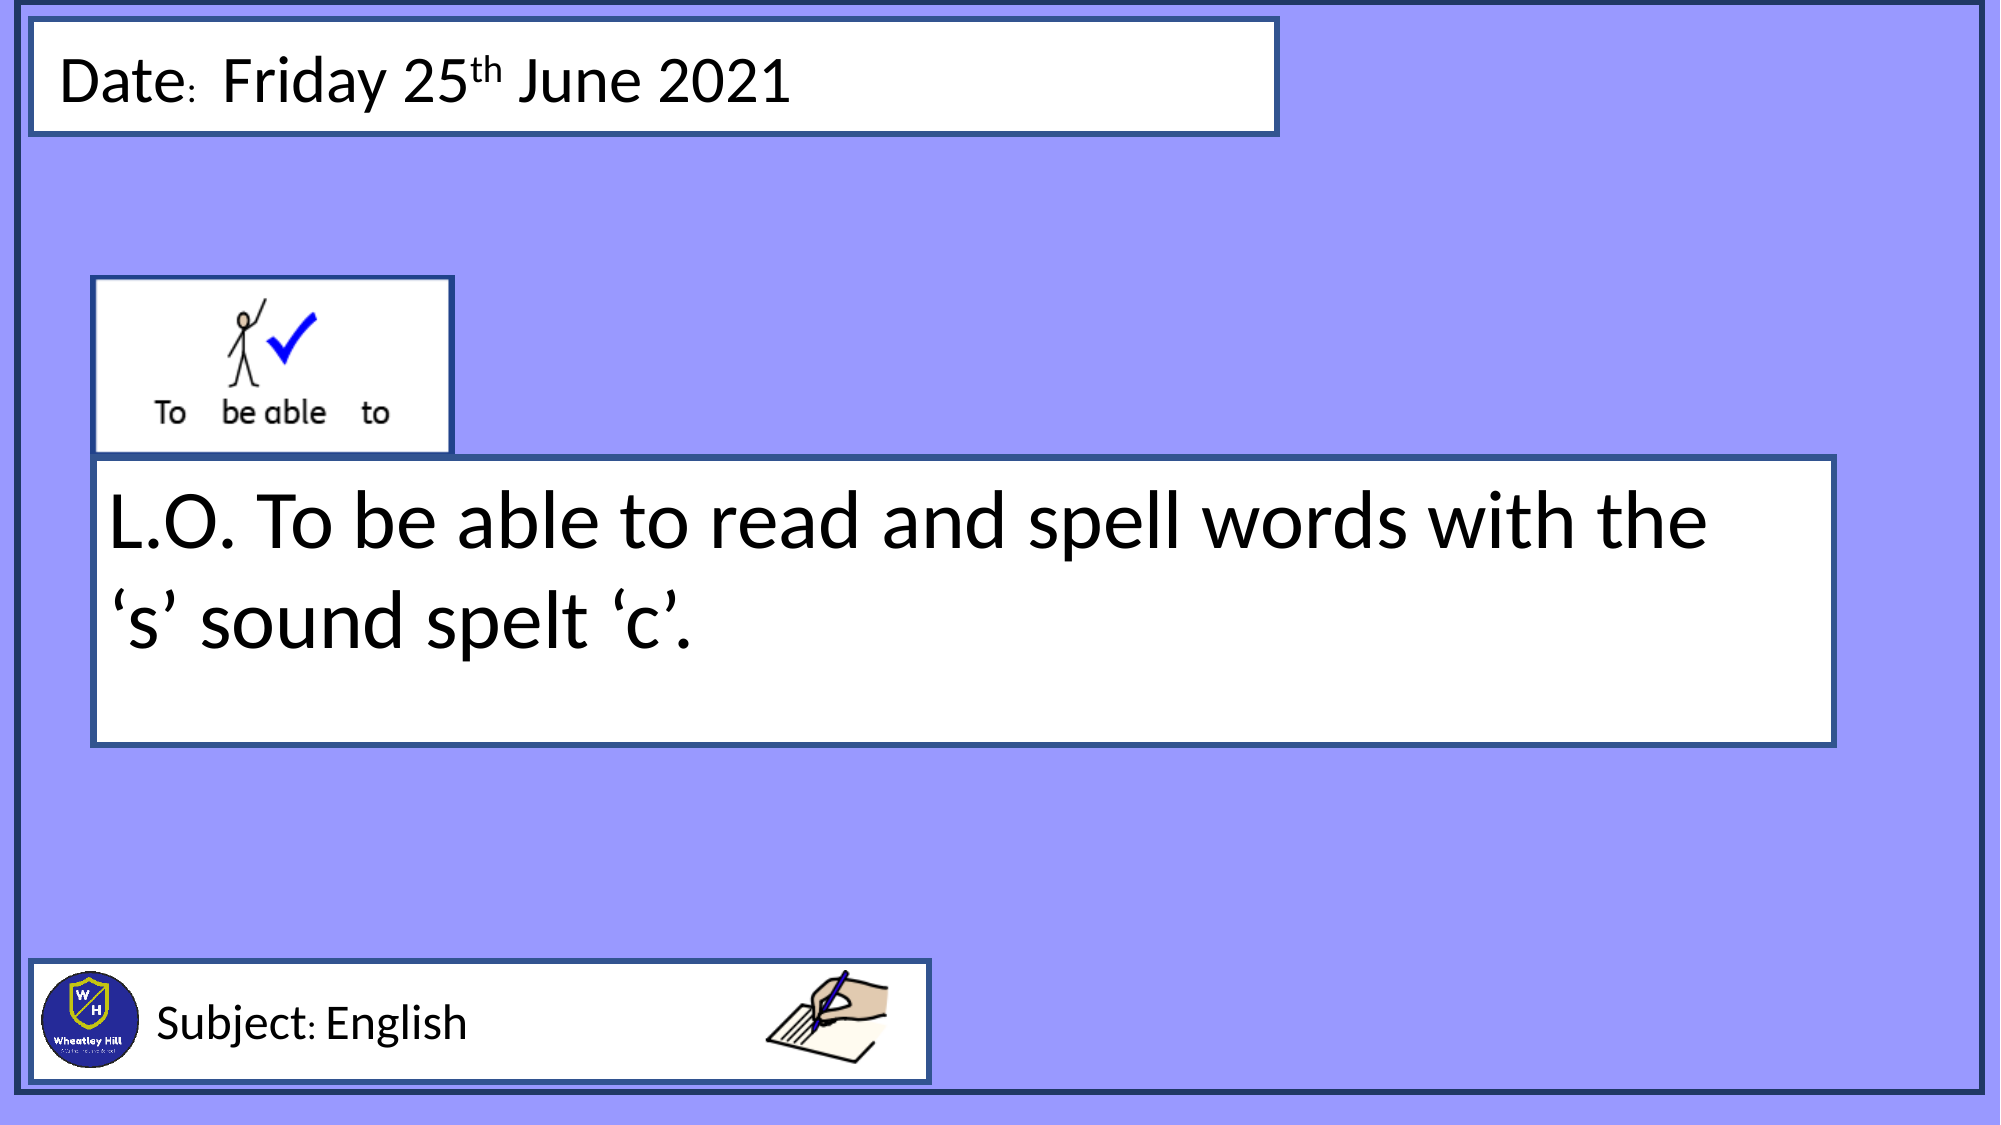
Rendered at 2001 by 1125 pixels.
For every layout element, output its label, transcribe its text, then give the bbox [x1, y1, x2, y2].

text_box [16, 1, 1983, 1093]
picture [41, 971, 139, 1068]
text_box [30, 960, 930, 1083]
picture [762, 970, 899, 1076]
picture [90, 275, 455, 457]
text_box [92, 456, 1835, 746]
text_box Subject: English [141, 981, 762, 1057]
text_box L.O. To be able to read and spell words with the ‘s’ sound spelt ‘c’. [93, 457, 1805, 673]
text_box Date: Friday 25th June 2021 [44, 28, 1264, 124]
text_box [30, 18, 1278, 135]
